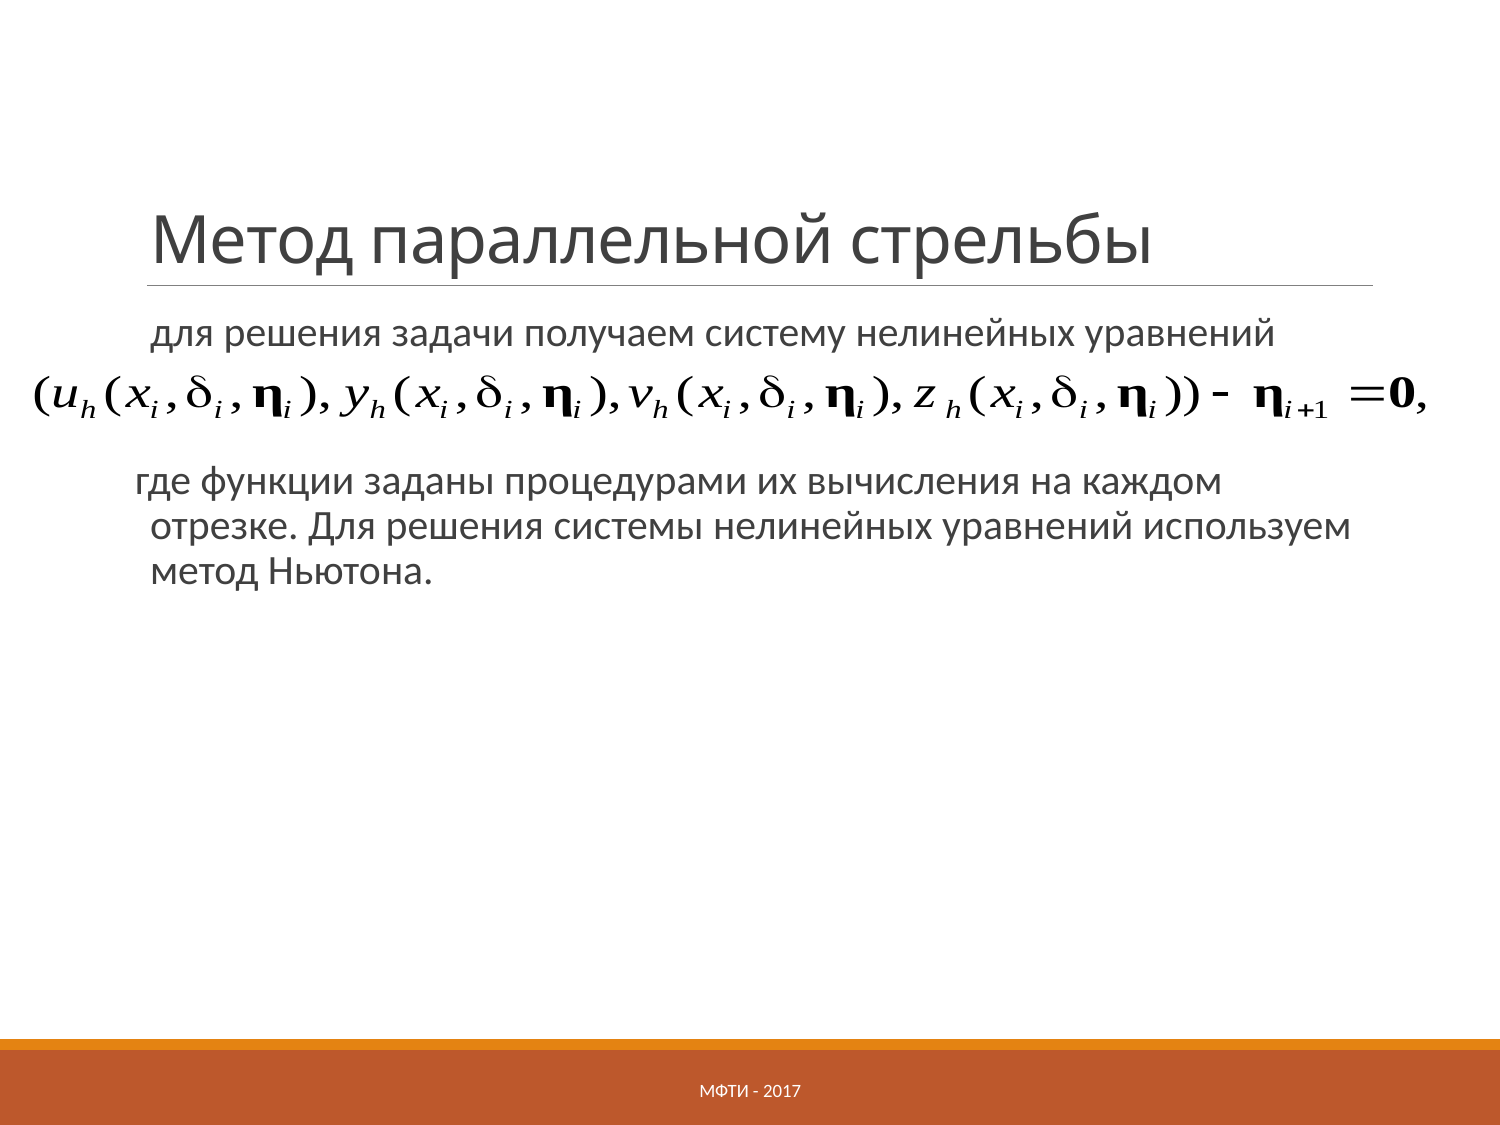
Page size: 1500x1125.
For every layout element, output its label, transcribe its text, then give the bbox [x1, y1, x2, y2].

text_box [24, 361, 1438, 431]
footer МФТИ - 2017 [453, 1059, 1047, 1120]
title Метод параллельной стрельбы [135, 47, 1373, 285]
list для решения задачи получаем систему нелинейных уравнений где функции заданы процедурами их вычисления на каждом отрезке. Для решения системы нелинейных уравнений используем метод Ньютона. [135, 438, 1373, 963]
list для решения задачи получаем систему нелинейных уравнений где функции заданы процедурами их вычисления на каждом отрезке. Для решения системы нелинейных уравнений используем метод Ньютона. [135, 302, 1373, 359]
